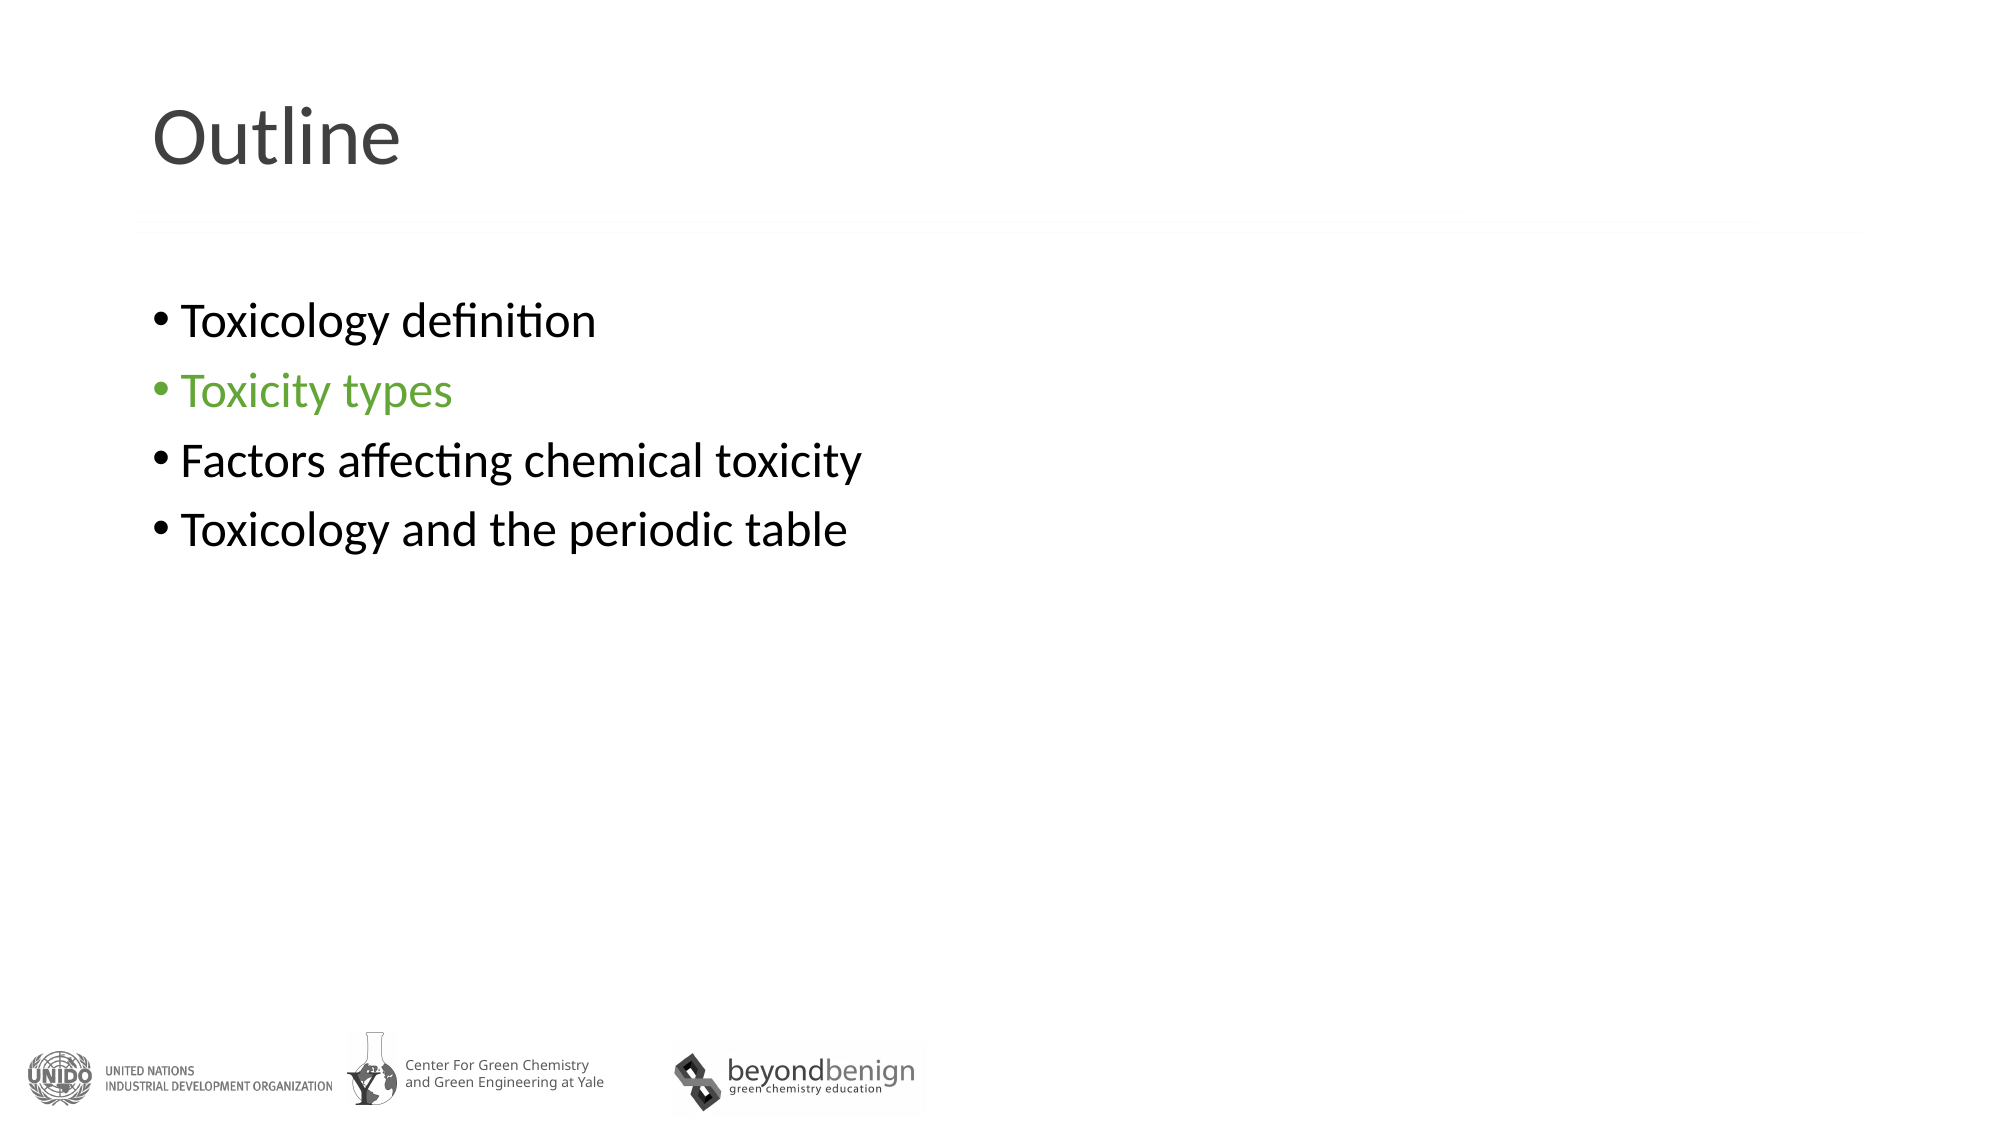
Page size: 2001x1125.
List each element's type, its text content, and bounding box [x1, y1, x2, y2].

title Outline [137, 28, 1863, 247]
list Toxicology definition Toxicity types Factors affecting chemical toxicity Toxicology and the periodic table [137, 287, 1863, 977]
